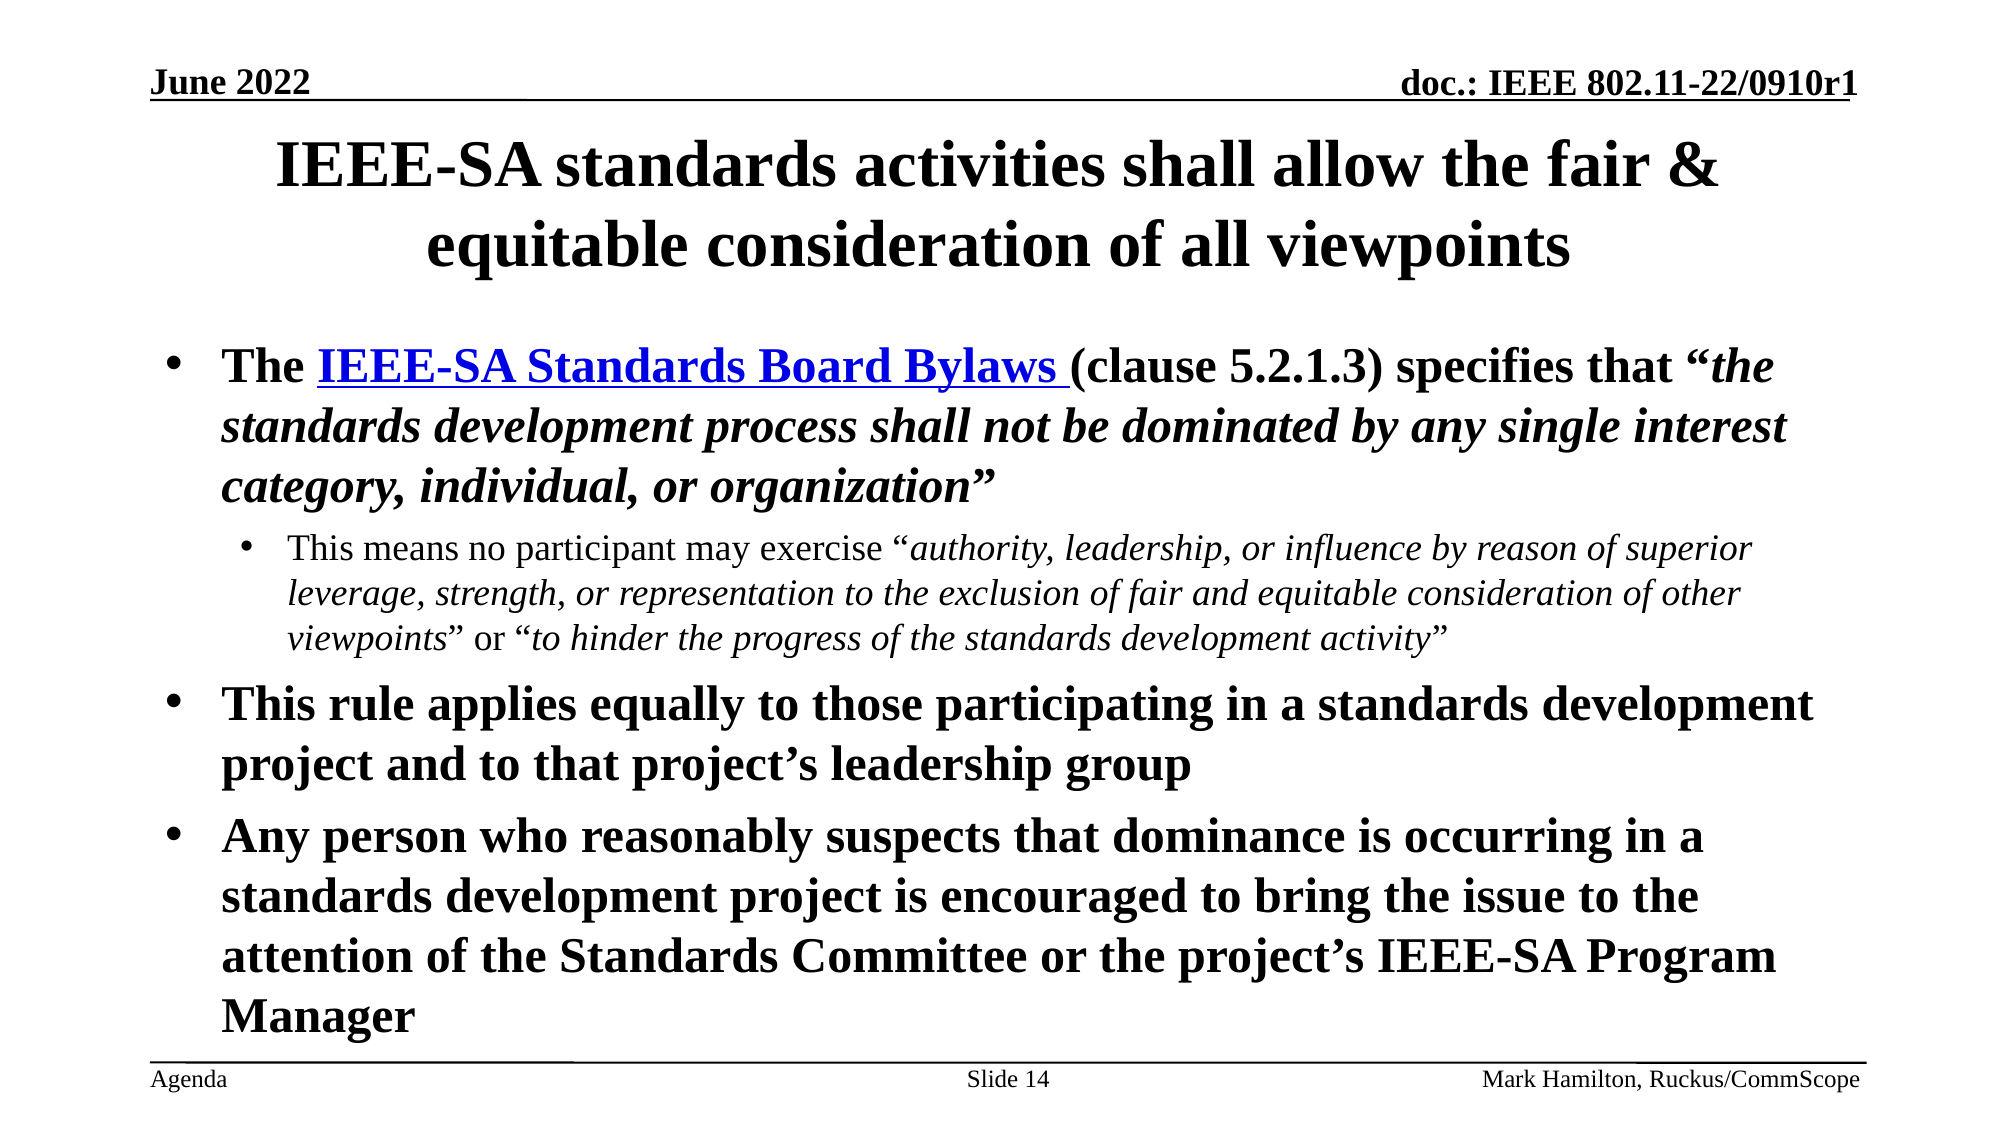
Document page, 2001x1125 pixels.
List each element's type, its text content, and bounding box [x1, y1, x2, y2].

slide_number Slide 14 [950, 1061, 1067, 1123]
list The IEEE-SA Standards Board Bylaws (clause 5.2.1.3) specifies that “the standards development process shall not be dominated by any single interest category, individual, or organization” This means no participant may exercise “authority, leadership, or influence by reason of superior leverage, strength, or representation to the exclusion of fair and equitable consideration of other viewpoints” or “to hinder the progress of the standards development activity” This rule applies equally to those participating in a standards development project and to that project’s leadership group Any person who reasonably suspects that dominance is occurring in a standards development project is encouraged to bring the issue to the attention of the Standards Committee or the project’s IEEE-SA Program Manager [149, 324, 1850, 1000]
title IEEE-SA standards activities shall allow the fair & equitable consideration of all viewpoints [149, 112, 1850, 288]
